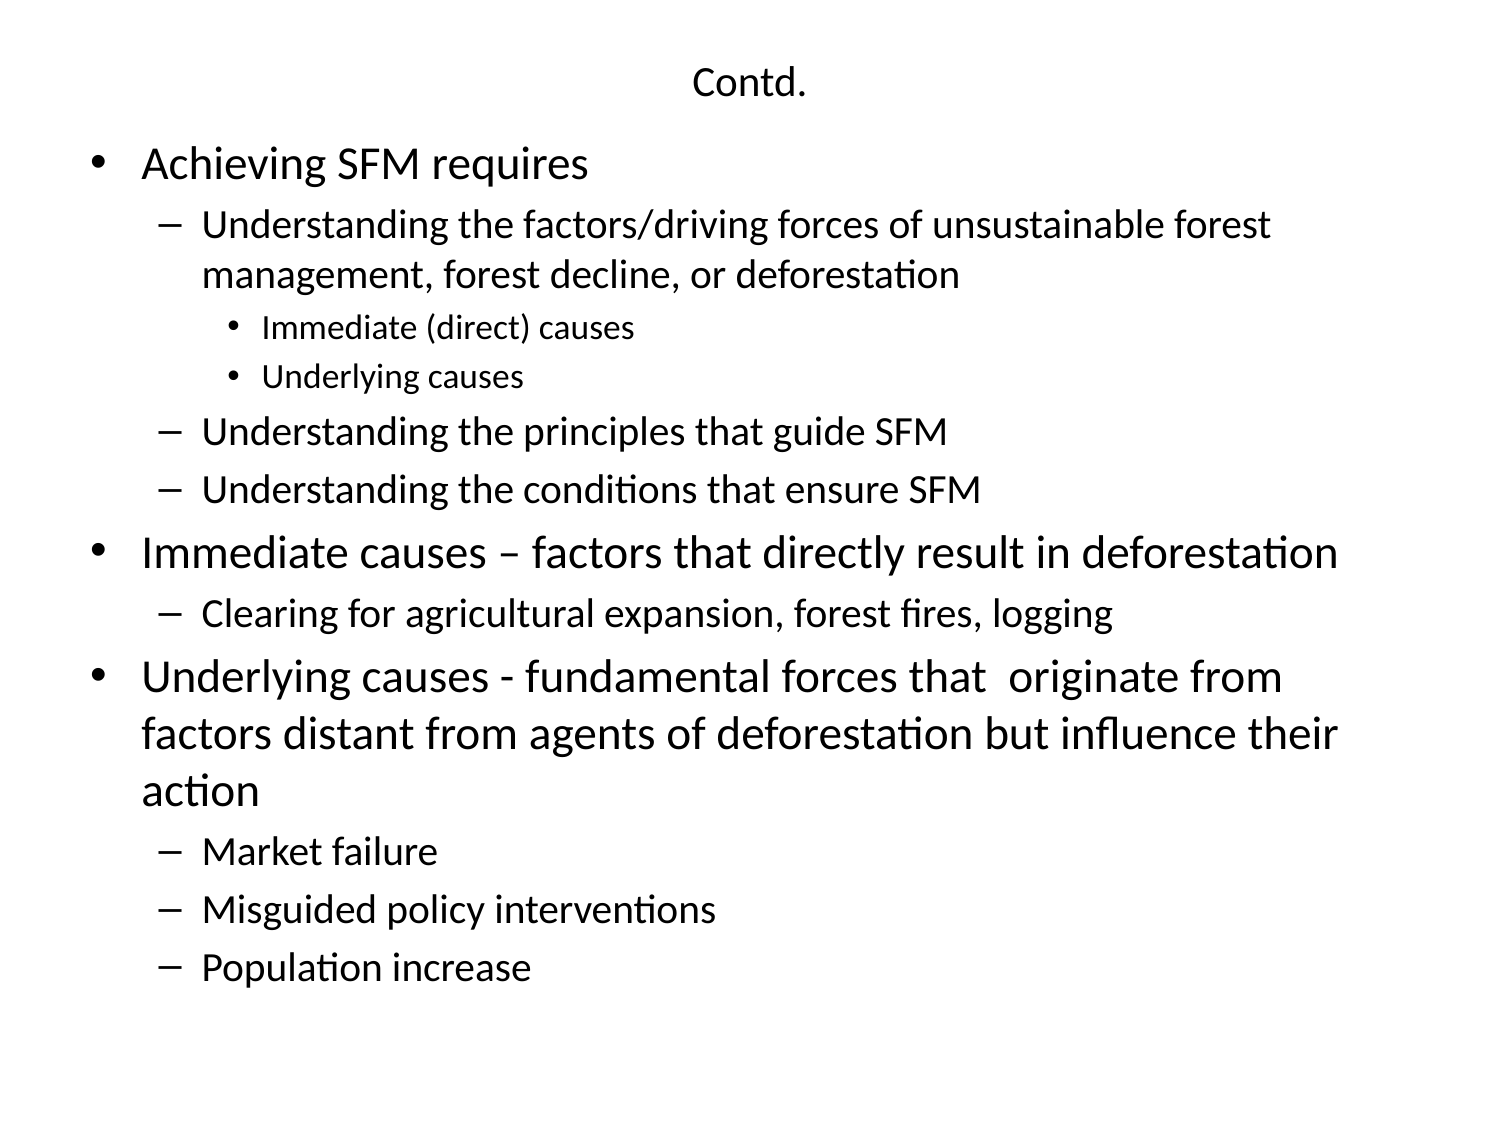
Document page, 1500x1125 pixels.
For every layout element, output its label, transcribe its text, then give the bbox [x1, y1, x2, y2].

list Achieving SFM requires Understanding the factors/driving forces of unsustainable forest management, forest decline, or deforestation Immediate (direct) causes Underlying causes Understanding the principles that guide SFM Understanding the conditions that ensure SFM Immediate causes – factors that directly result in deforestation Clearing for agricultural expansion, forest fires, logging Underlying causes - fundamental forces that originate from factors distant from agents of deforestation but influence their action Market failure Misguided policy interventions Population increase [75, 125, 1425, 1005]
title Contd. [75, 45, 1425, 113]
